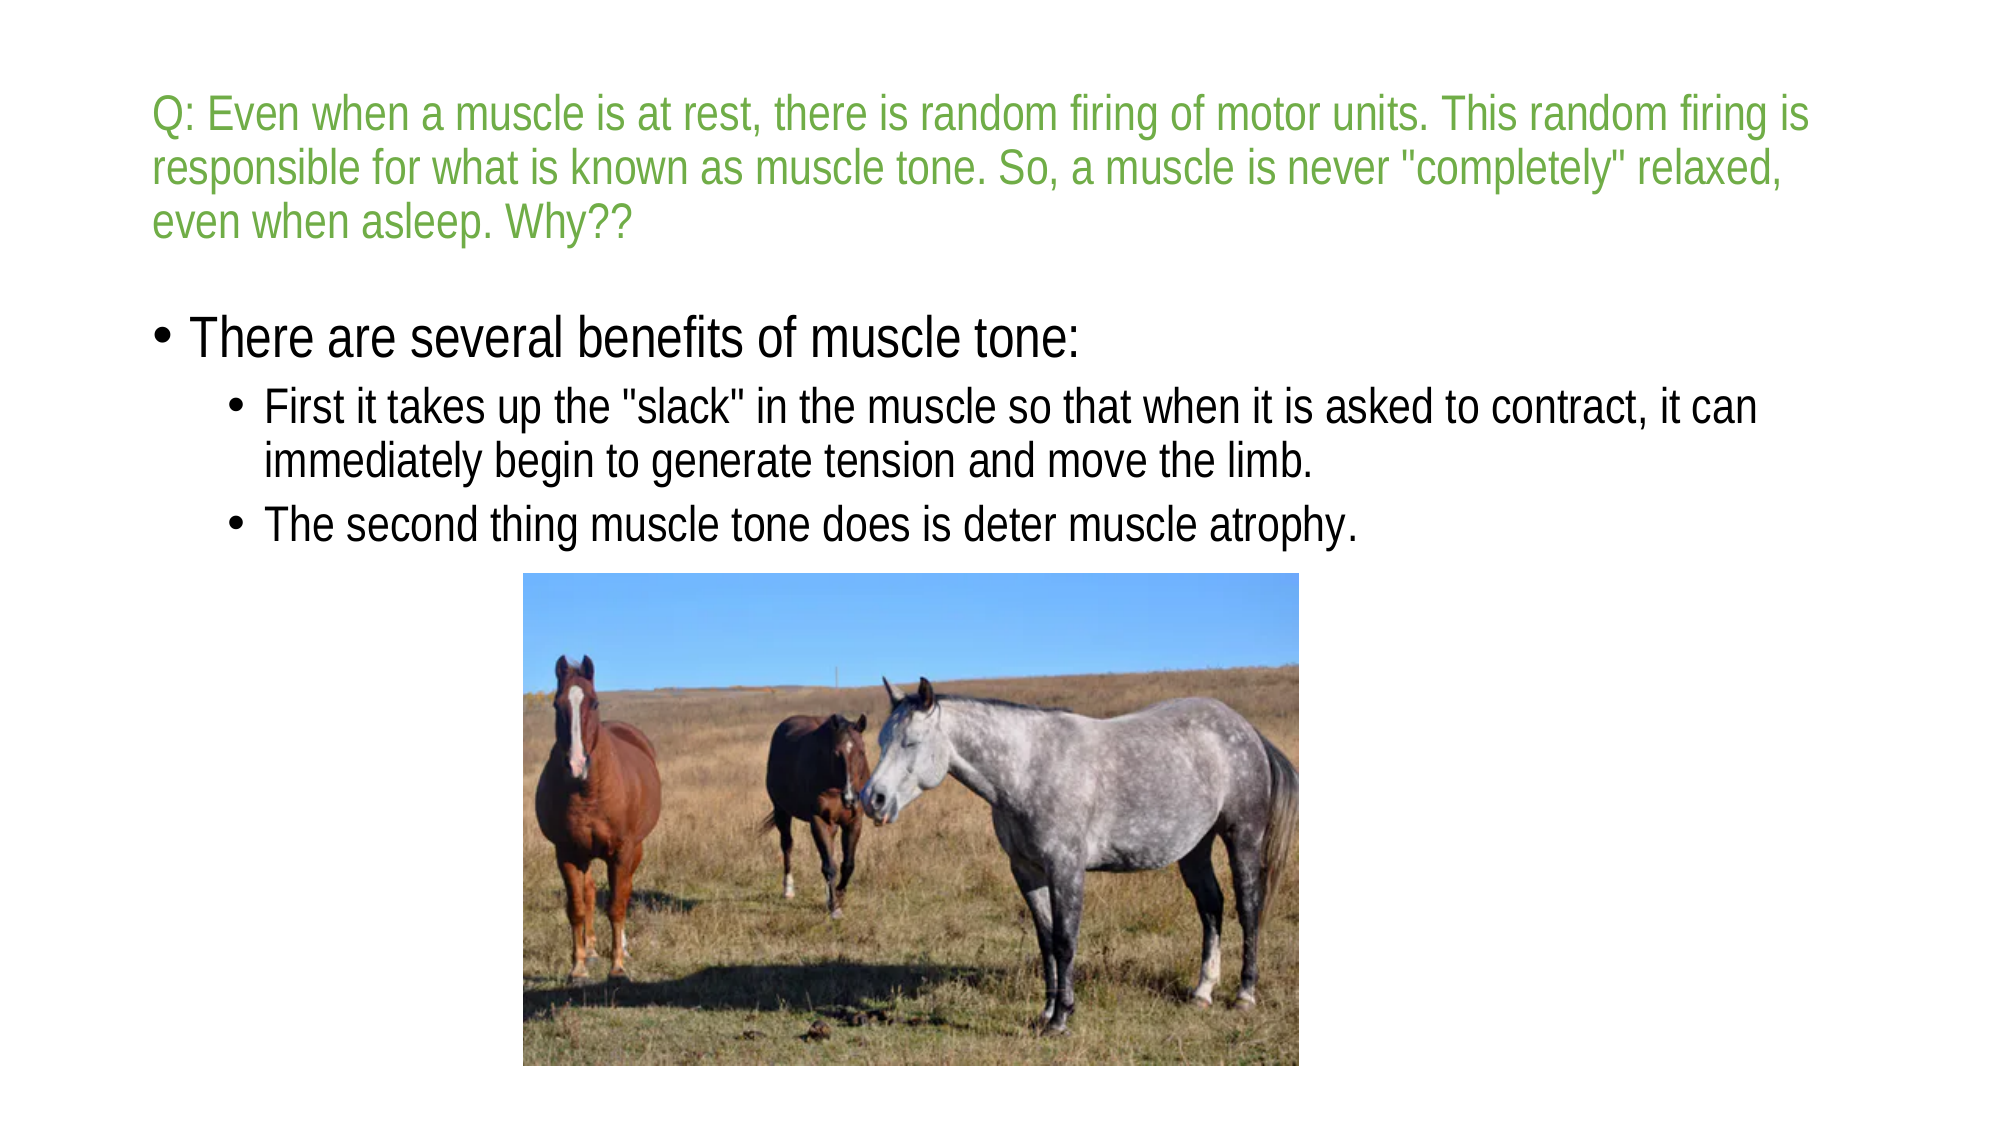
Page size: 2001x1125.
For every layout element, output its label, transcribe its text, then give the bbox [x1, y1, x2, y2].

picture [523, 573, 1299, 1066]
title Q: Even when a muscle is at rest, there is random firing of motor units. This random firing is responsible for what is known as muscle tone. So, a muscle is never "completely" relaxed, even when asleep. Why?? [137, 59, 1863, 278]
list There are several benefits of muscle tone: First it takes up the "slack" in the muscle so that when it is asked to contract, it can immediately begin to generate tension and move the limb. The second thing muscle tone does is deter muscle atrophy. [137, 299, 1863, 1014]
